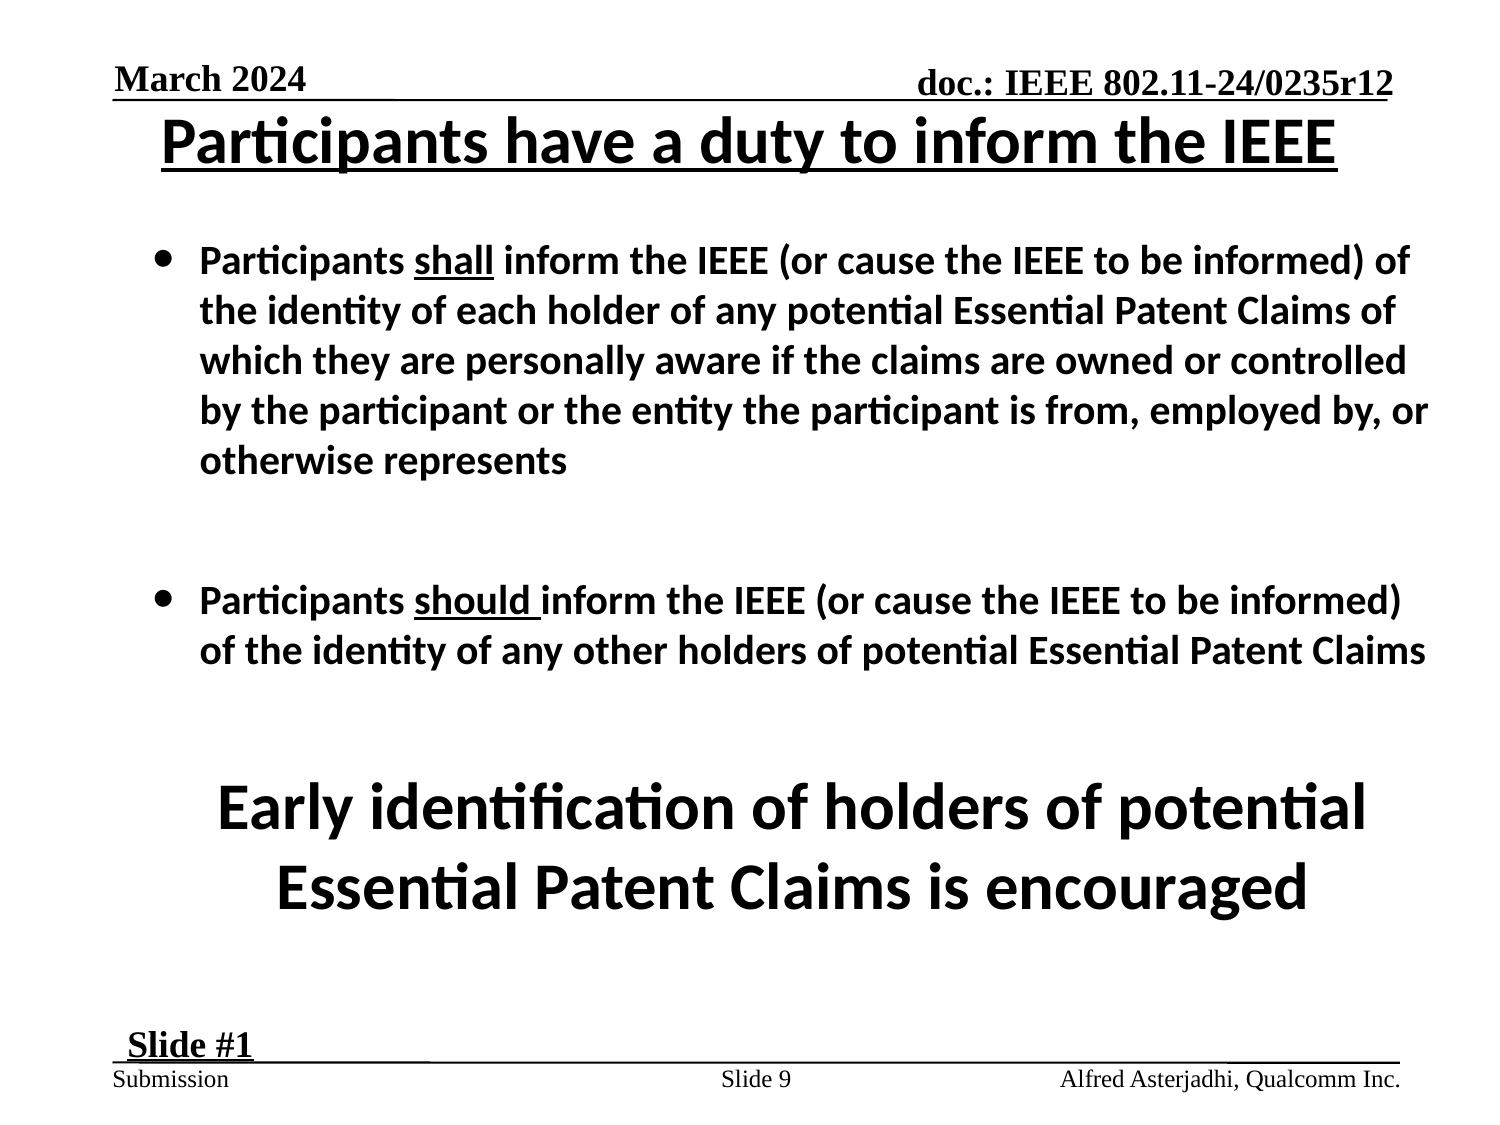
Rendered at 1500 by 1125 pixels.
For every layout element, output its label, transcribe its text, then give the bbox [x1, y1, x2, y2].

list Participants shall inform the IEEE (or cause the IEEE to be informed) of the identity of each holder of any potential Essential Patent Claims of which they are personally aware if the claims are owned or controlled by the participant or the entity the participant is from, employed by, or otherwise represents Participants should inform the IEEE (or cause the IEEE to be informed) of the identity of any other holders of potential Essential Patent Claims Early identification of holders of potential Essential Patent Claims is encouraged [62, 224, 1451, 901]
slide_number Slide 9 [712, 1061, 800, 1123]
footer Alfred Asterjadhi, Qualcomm Inc. [878, 1061, 1402, 1093]
text_box Slide #1 [112, 1012, 269, 1073]
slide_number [114, 54, 493, 100]
title Participants have a duty to inform the IEEE [112, 112, 1388, 163]
